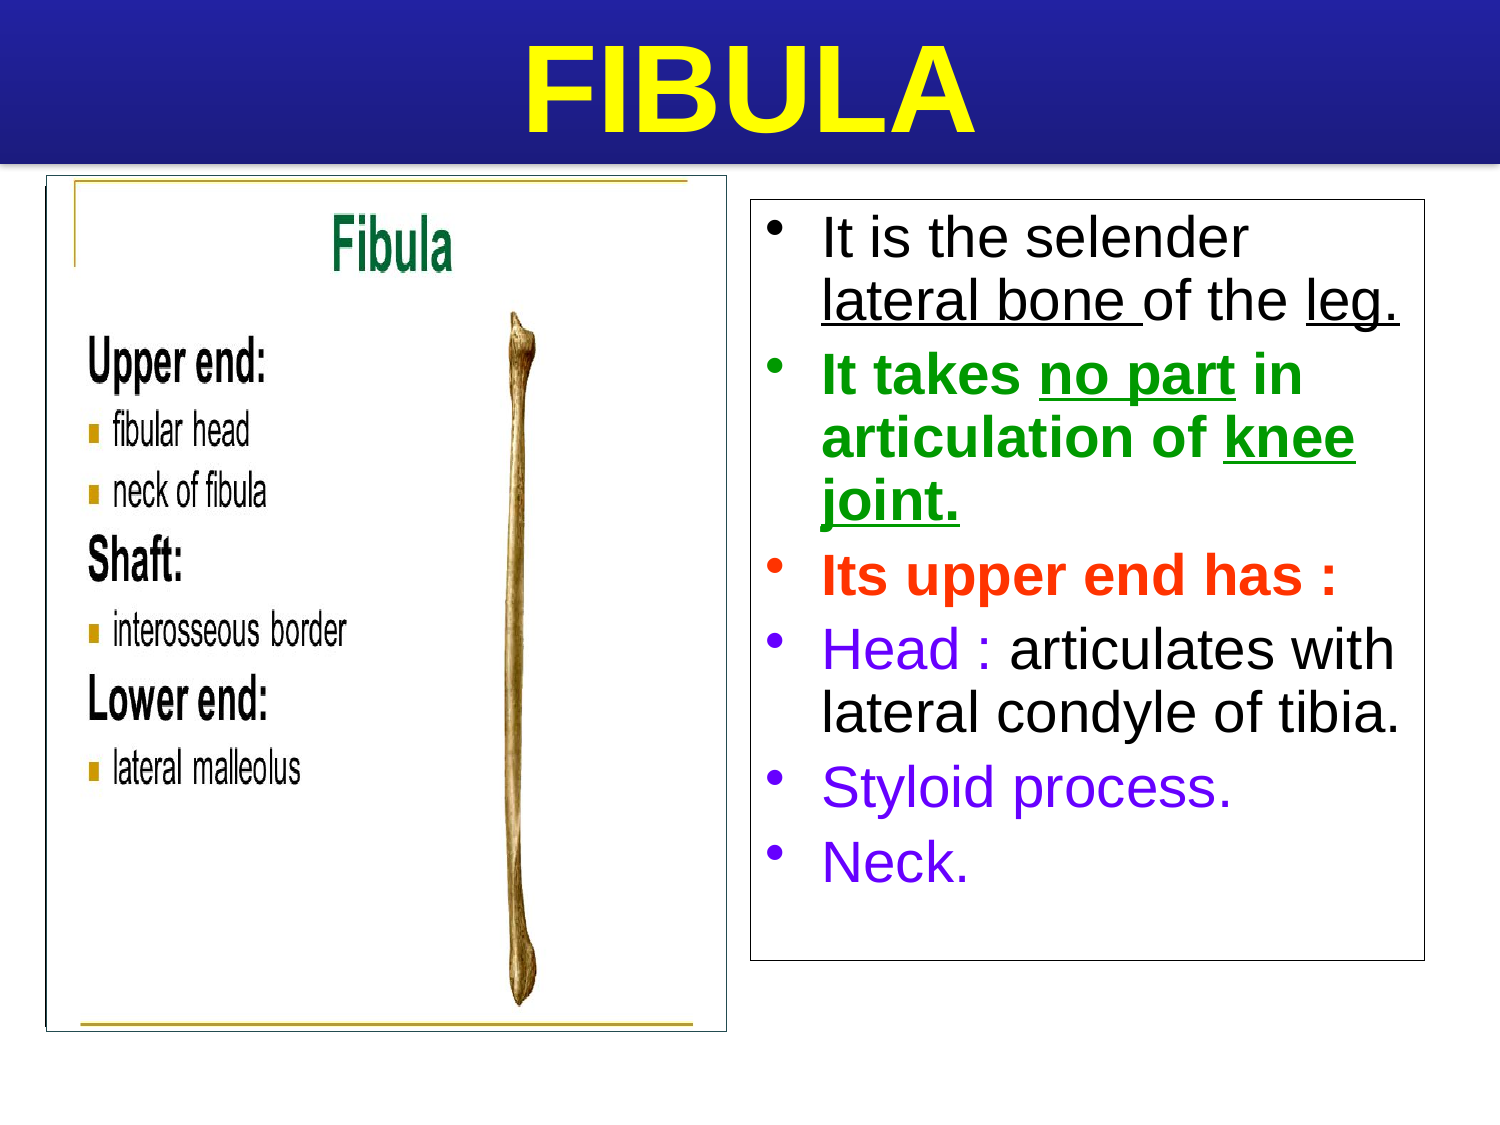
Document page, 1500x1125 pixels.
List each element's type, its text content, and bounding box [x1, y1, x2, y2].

title FIBULA [0, 0, 1500, 164]
picture [46, 175, 727, 1032]
list It is the selender lateral bone of the leg. It takes no part in articulation of knee joint. Its upper end has : Head : articulates with lateral condyle of tibia. Styloid process. Neck. [750, 199, 1425, 961]
